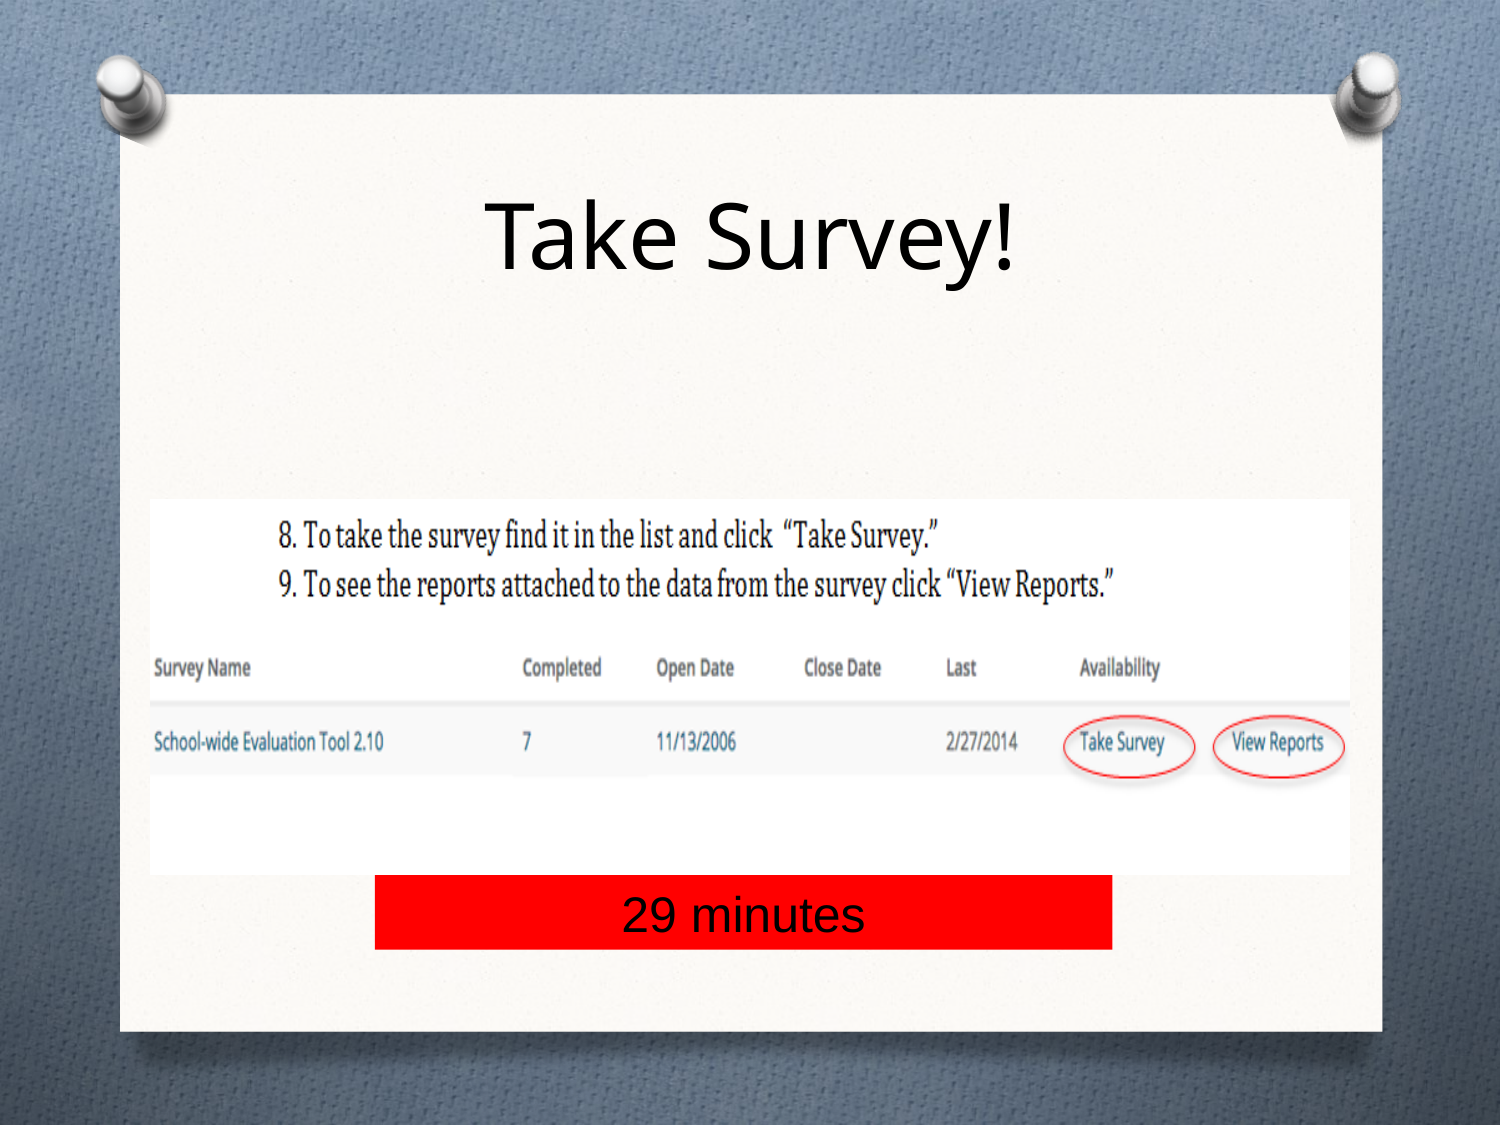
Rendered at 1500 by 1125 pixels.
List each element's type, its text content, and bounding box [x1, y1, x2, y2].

picture [0, 0, 1500, 1125]
title Take Survey! [179, 134, 1323, 332]
text_box 29 minutes [374, 885, 1113, 950]
